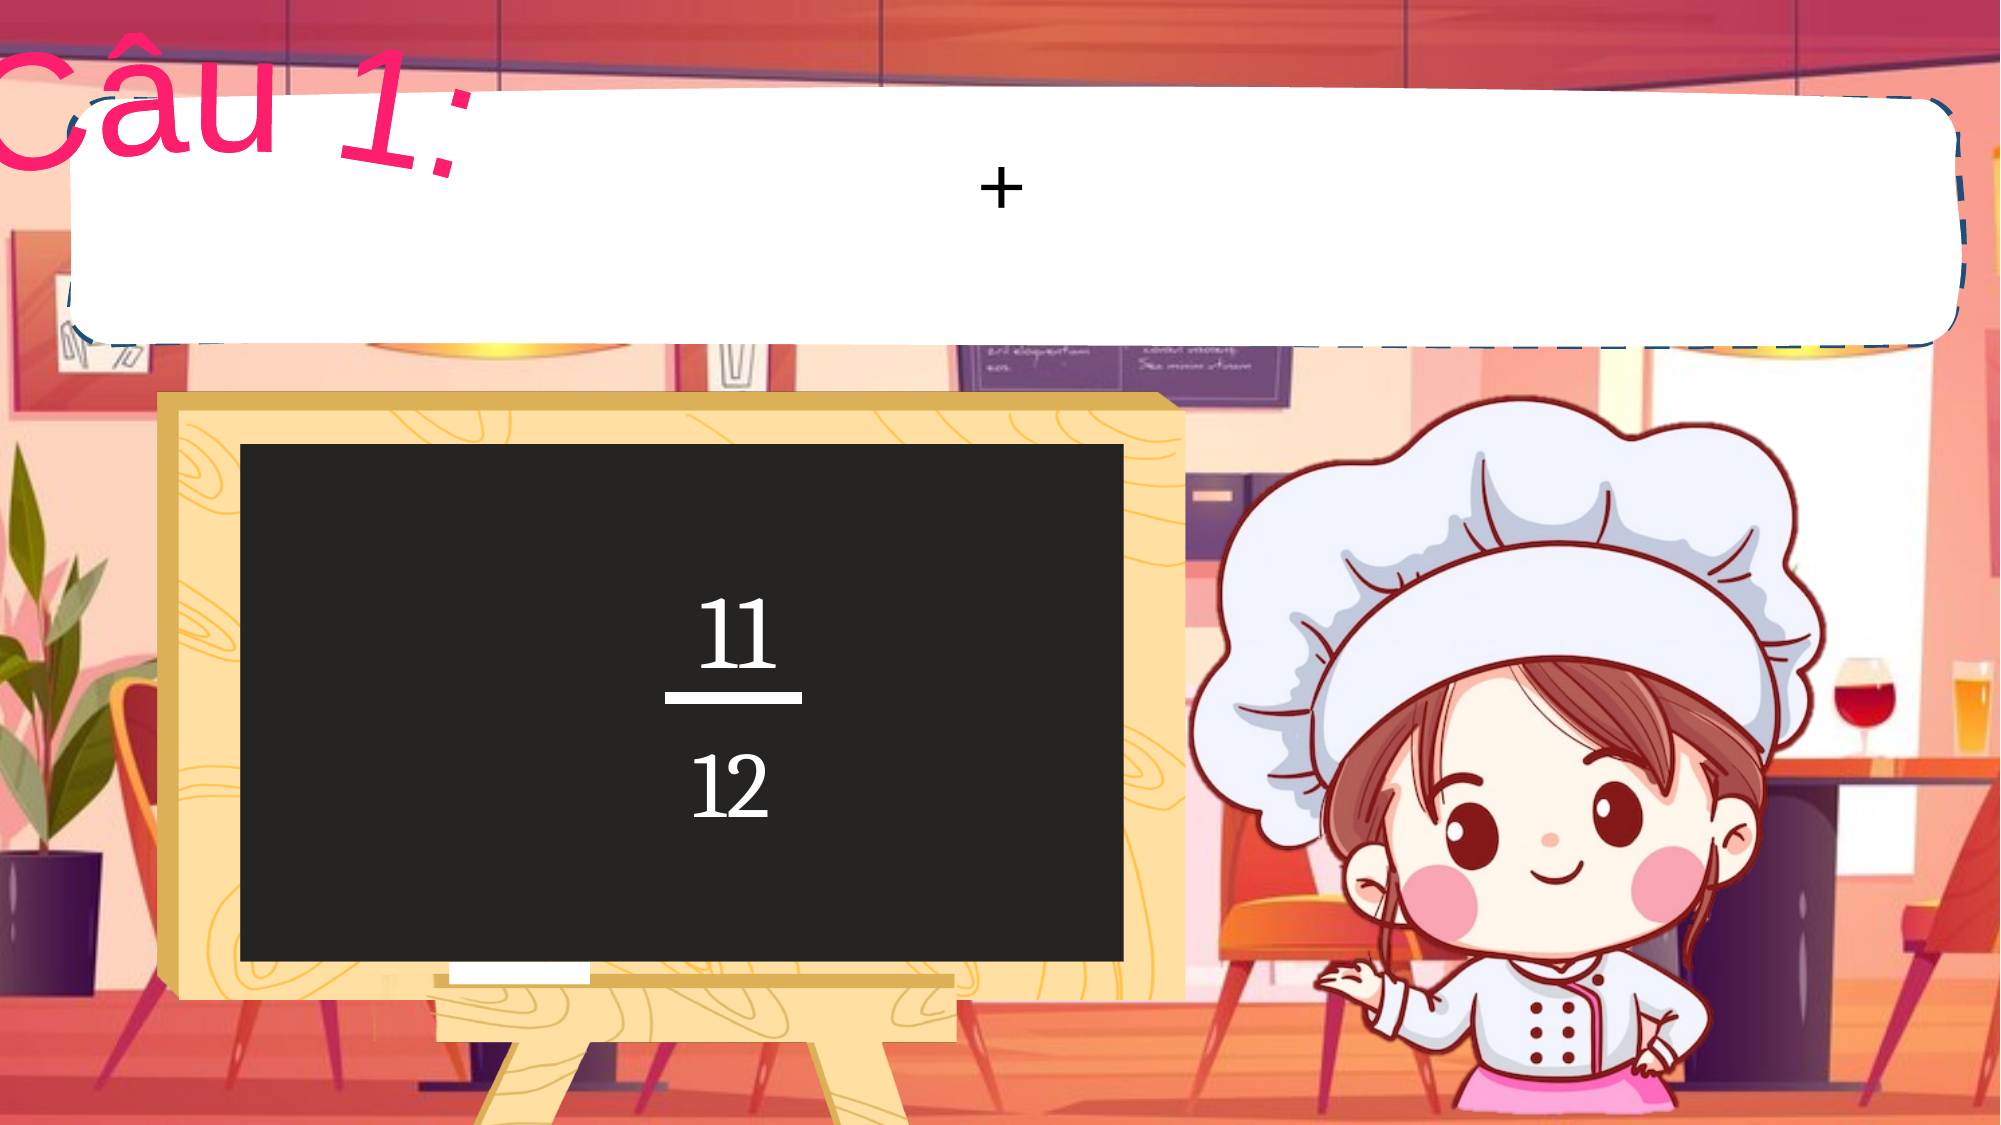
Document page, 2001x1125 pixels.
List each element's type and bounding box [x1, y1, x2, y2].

text_box [0, 90, 1957, 345]
text_box [664, 556, 812, 845]
picture [0, 0, 2000, 1125]
